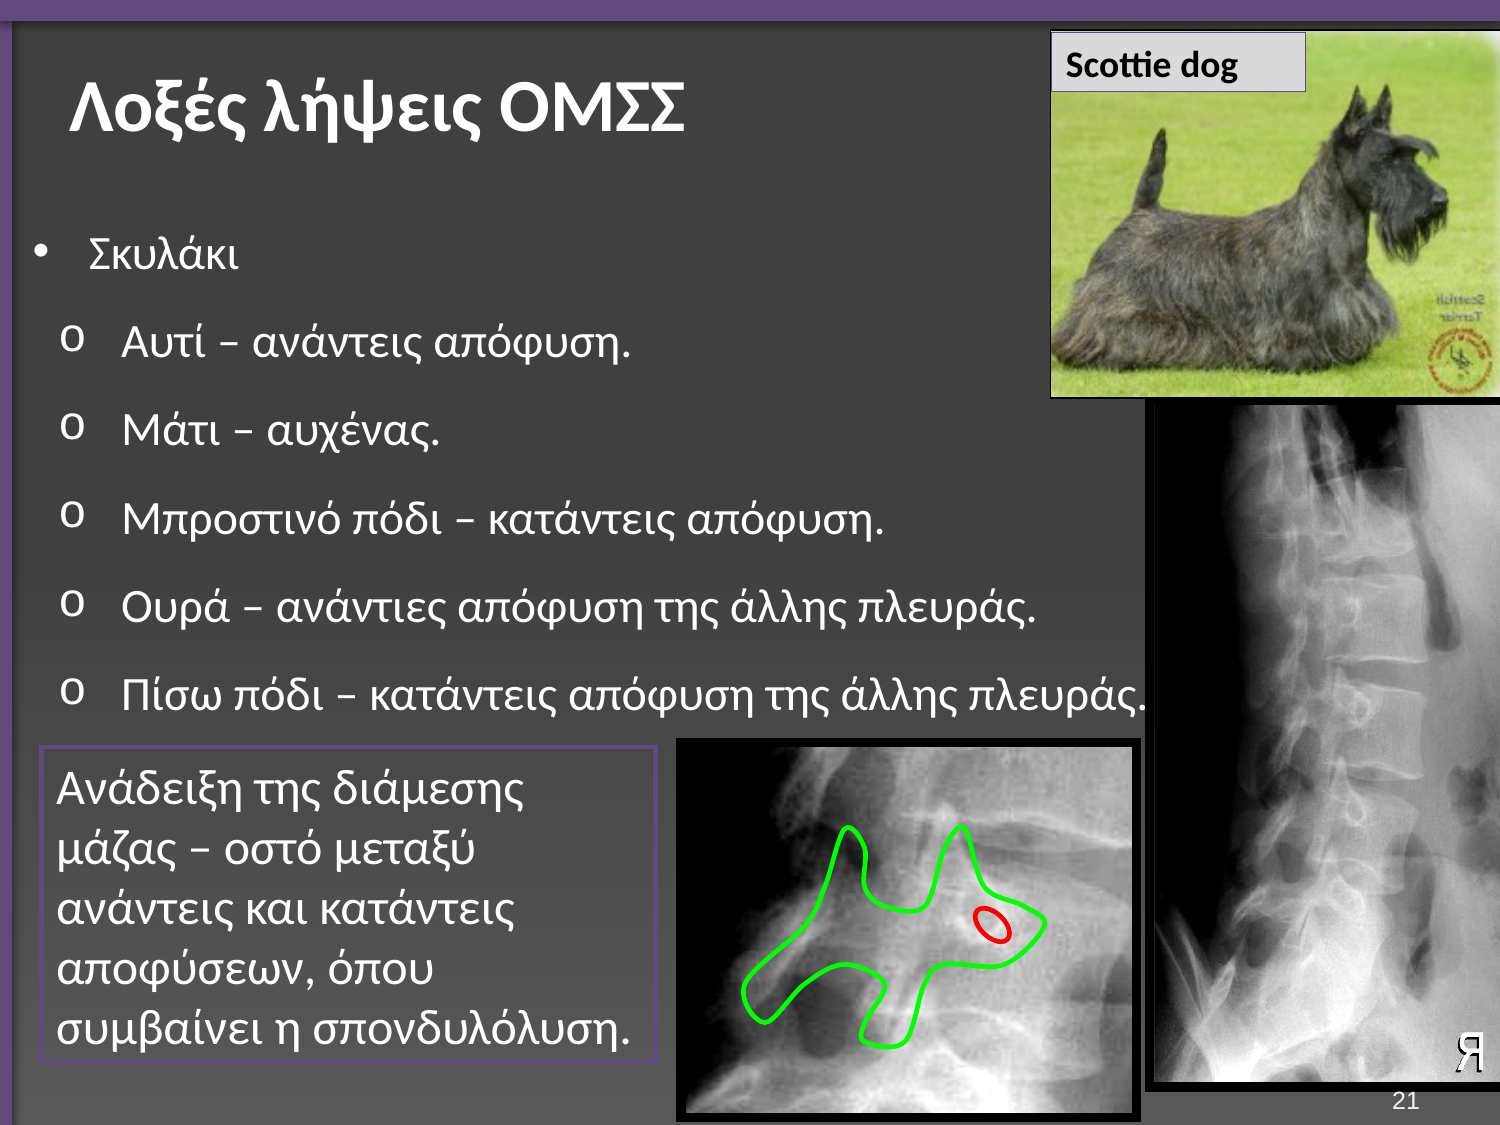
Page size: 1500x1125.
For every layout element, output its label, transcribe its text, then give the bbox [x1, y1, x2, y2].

text_box Ανάδειξη της διάμεσης μάζας – οστό μεταξύ ανάντεις και κατάντεις αποφύσεων, όπου συμβαίνει η σπονδυλόλυση. [41, 747, 656, 1062]
list Σκυλάκι Αυτί – ανάντεις απόφυση. Μάτι – αυχένας. Μπροστινό πόδι – κατάντεις απόφυση. Ουρά – ανάντιες απόφυση της άλλης πλευράς. Πίσω πόδι – κατάντεις απόφυση της άλλης πλευράς. [17, 208, 1145, 1071]
slide_number 20 [1085, 1069, 1436, 1125]
picture [1154, 404, 1500, 1083]
title Λοξές λήψεις ΟΜΣΣ [10, 19, 1500, 185]
picture [1050, 30, 1500, 398]
picture [685, 746, 1132, 1114]
